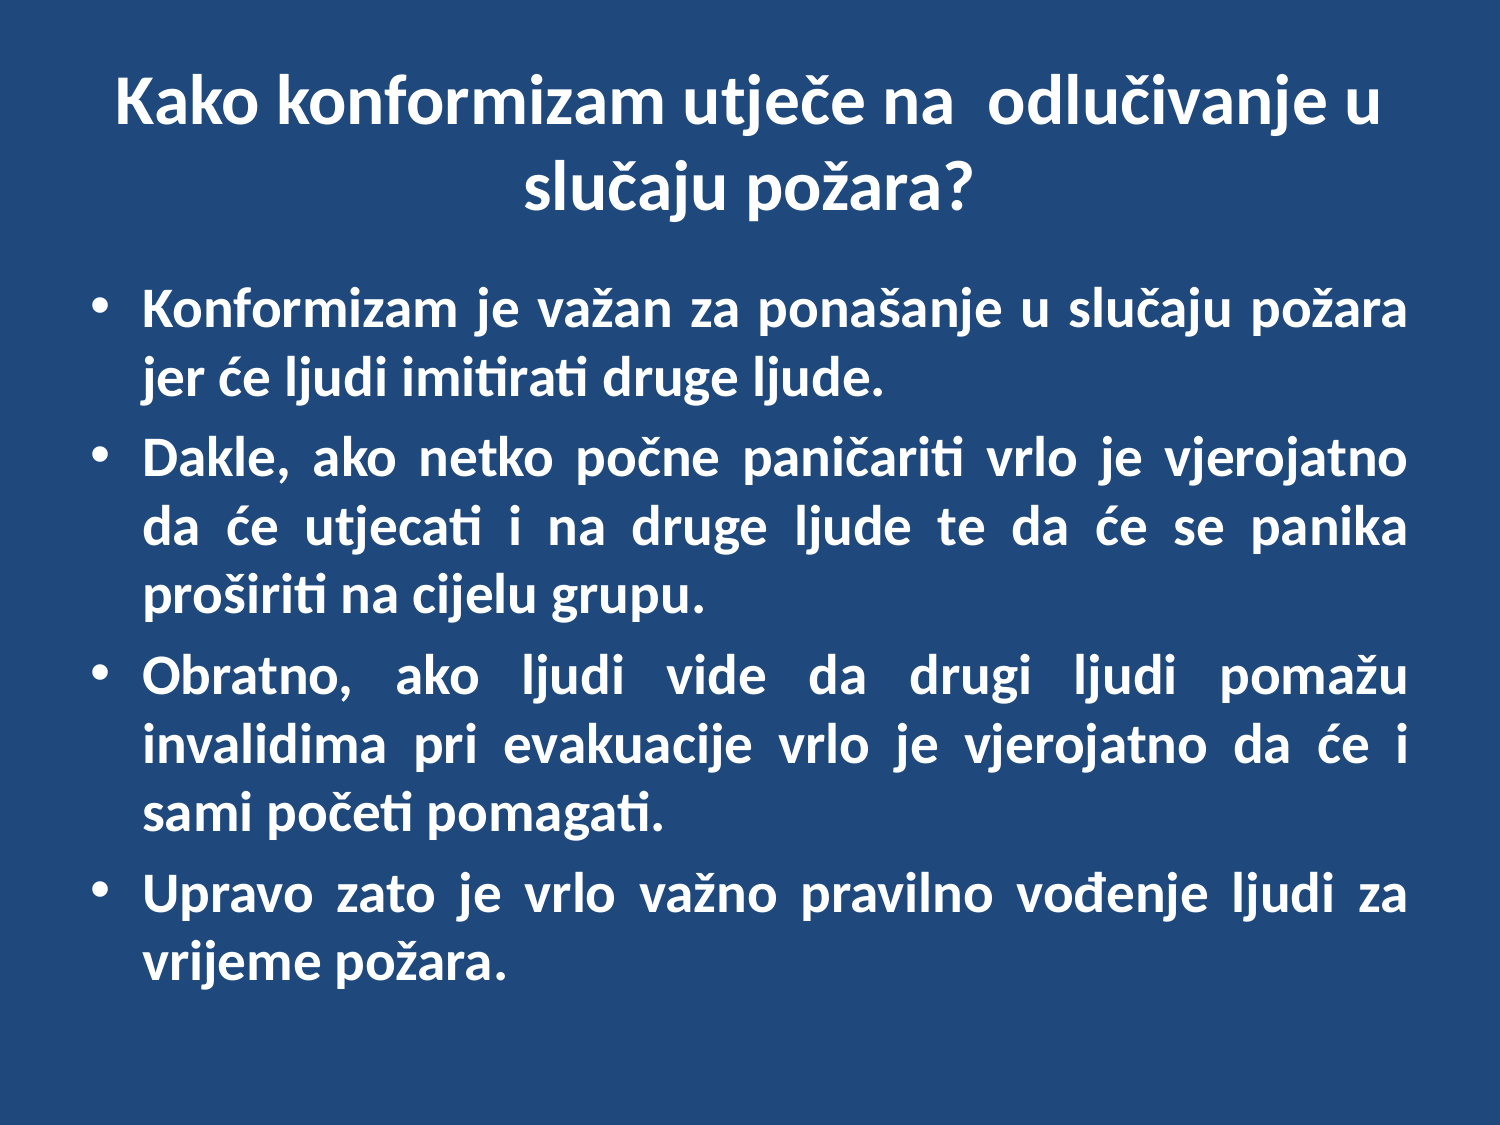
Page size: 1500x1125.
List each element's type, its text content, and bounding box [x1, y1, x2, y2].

list Konformizam je važan za ponašanje u slučaju požara jer će ljudi imitirati druge ljude. Dakle, ako netko počne paničariti vrlo je vjerojatno da će utjecati i na druge ljude te da će se panika proširiti na cijelu grupu. Obratno, ako ljudi vide da drugi ljudi pomažu invalidima pri evakuacije vrlo je vjerojatno da će i sami početi pomagati. Upravo zato je vrlo važno pravilno vođenje ljudi za vrijeme požara. [75, 262, 1425, 1005]
title Kako konformizam utječe na odlučivanje u slučaju požara? [75, 45, 1425, 233]
